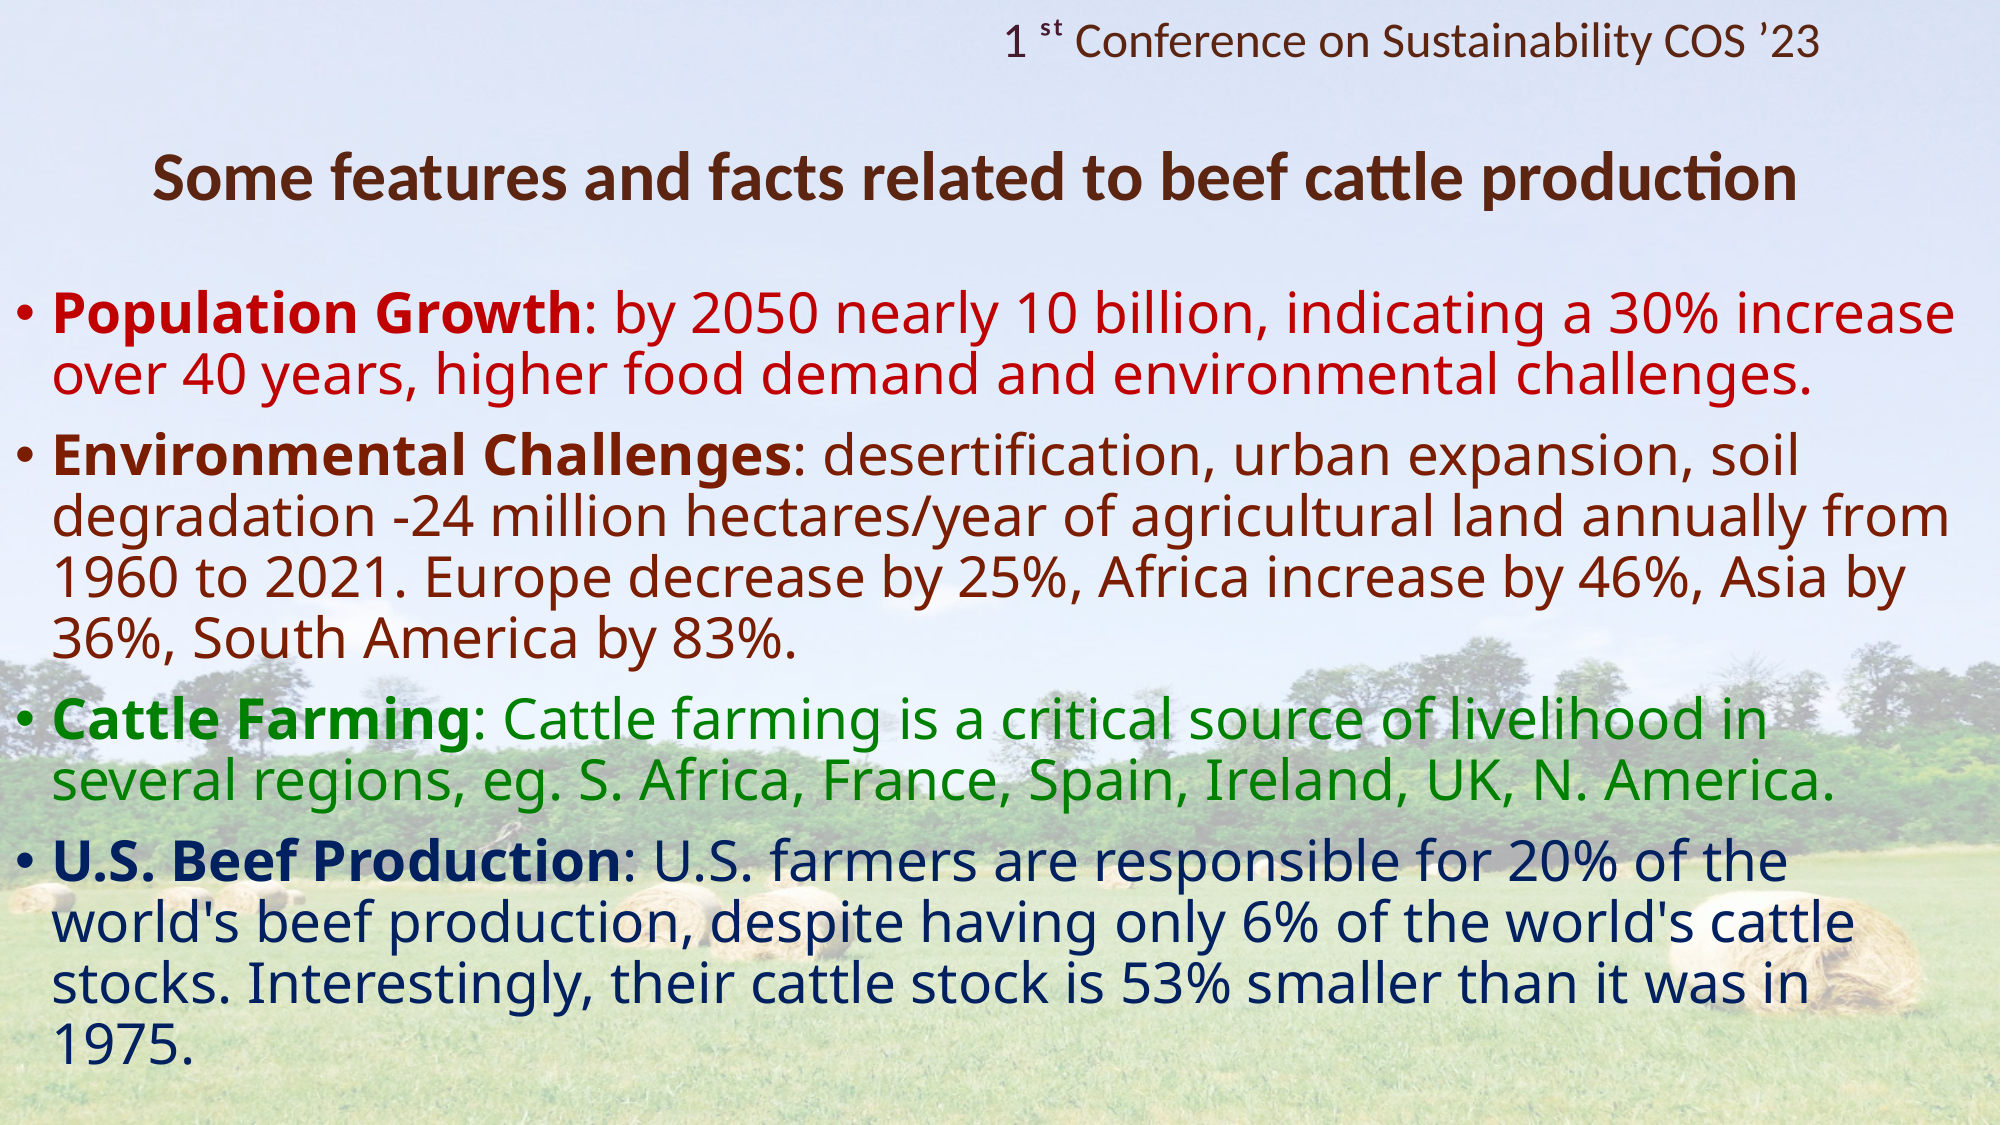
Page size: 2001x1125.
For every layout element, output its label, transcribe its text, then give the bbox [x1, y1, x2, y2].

title Some features and facts related to beef cattle production [137, 123, 1863, 198]
text_box 1 ˢᵗ Conference on Sustainability COS ’23 [987, 0, 2000, 75]
list Population Growth: by 2050 nearly 10 billion, indicating a 30% increase over 40 years, higher food demand and environmental challenges. Environmental Challenges: desertification, urban expansion, soil degradation -24 million hectares/year of agricultural land annually from 1960 to 2021. Europe decrease by 25%, Africa increase by 46%, Asia by 36%, South America by 83%. Cattle Farming: Cattle farming is a critical source of livelihood in several regions, eg. S. Africa, France, Spain, Ireland, UK, N. America. U.S. Beef Production: U.S. farmers are responsible for 20% of the world's beef production, despite having only 6% of the world's cattle stocks. Interestingly, their cattle stock is 53% smaller than it was in 1975. [0, 198, 1979, 1125]
